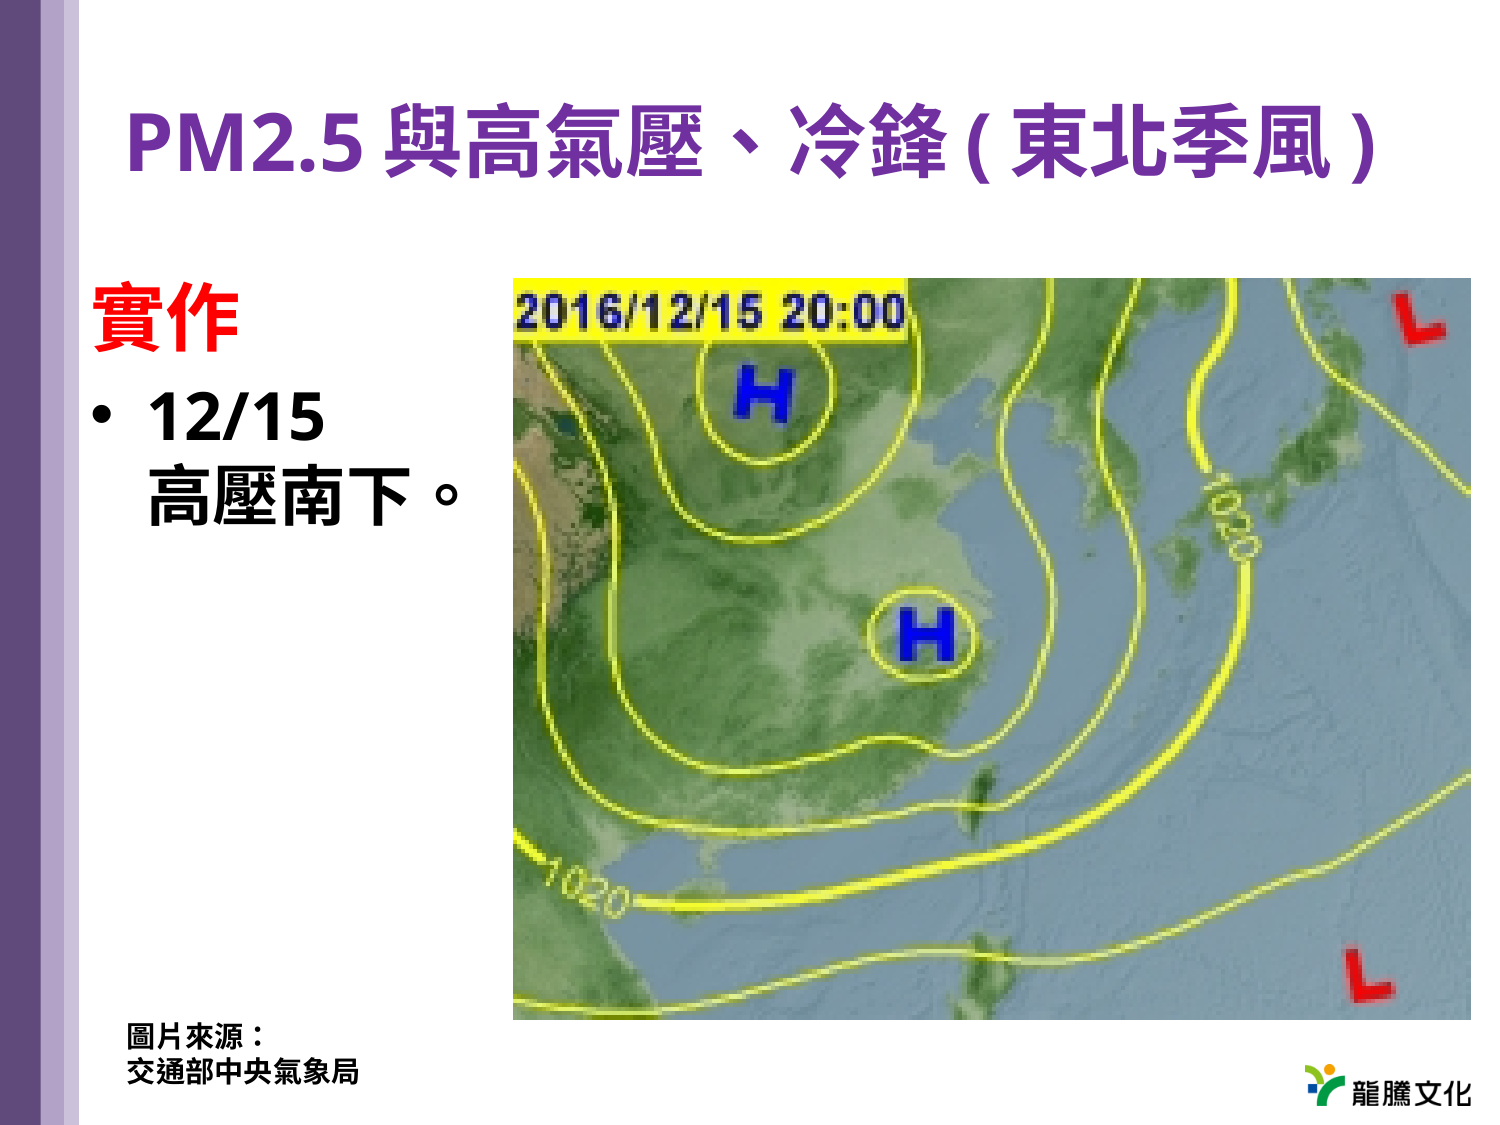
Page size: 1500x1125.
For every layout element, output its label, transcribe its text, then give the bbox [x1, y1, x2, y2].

text_box 圖片來源： 交通部中央氣象局 [112, 1010, 1081, 1096]
picture [513, 278, 1471, 1020]
picture [1305, 1064, 1471, 1106]
list 實作 12/15 高壓南下。 [75, 262, 550, 1005]
title PM2.5與高氣壓、冷鋒(東北季風) [75, 45, 1425, 233]
